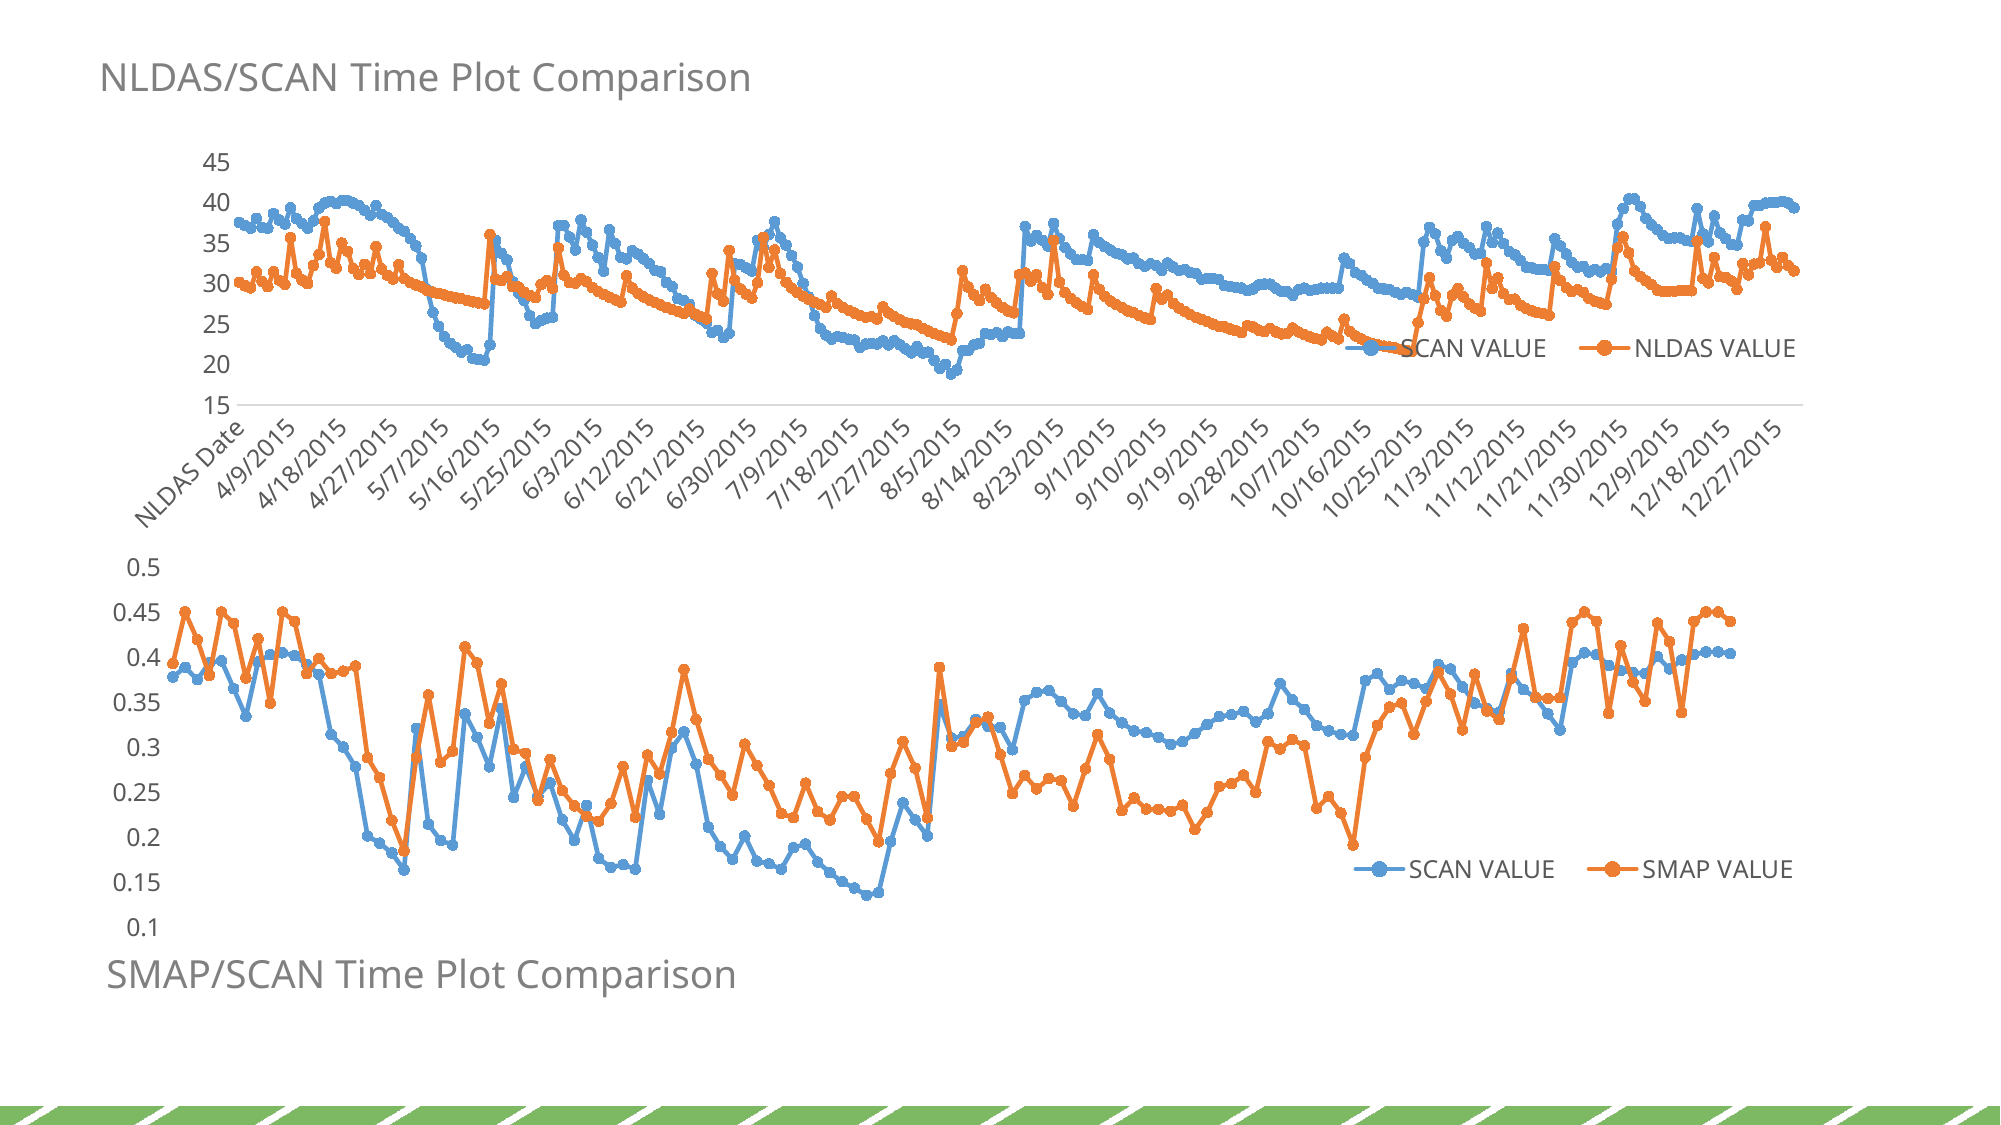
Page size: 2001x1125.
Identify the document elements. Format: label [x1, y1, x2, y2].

chart [91, 37, 1838, 1078]
picture [0, 1106, 2000, 1125]
